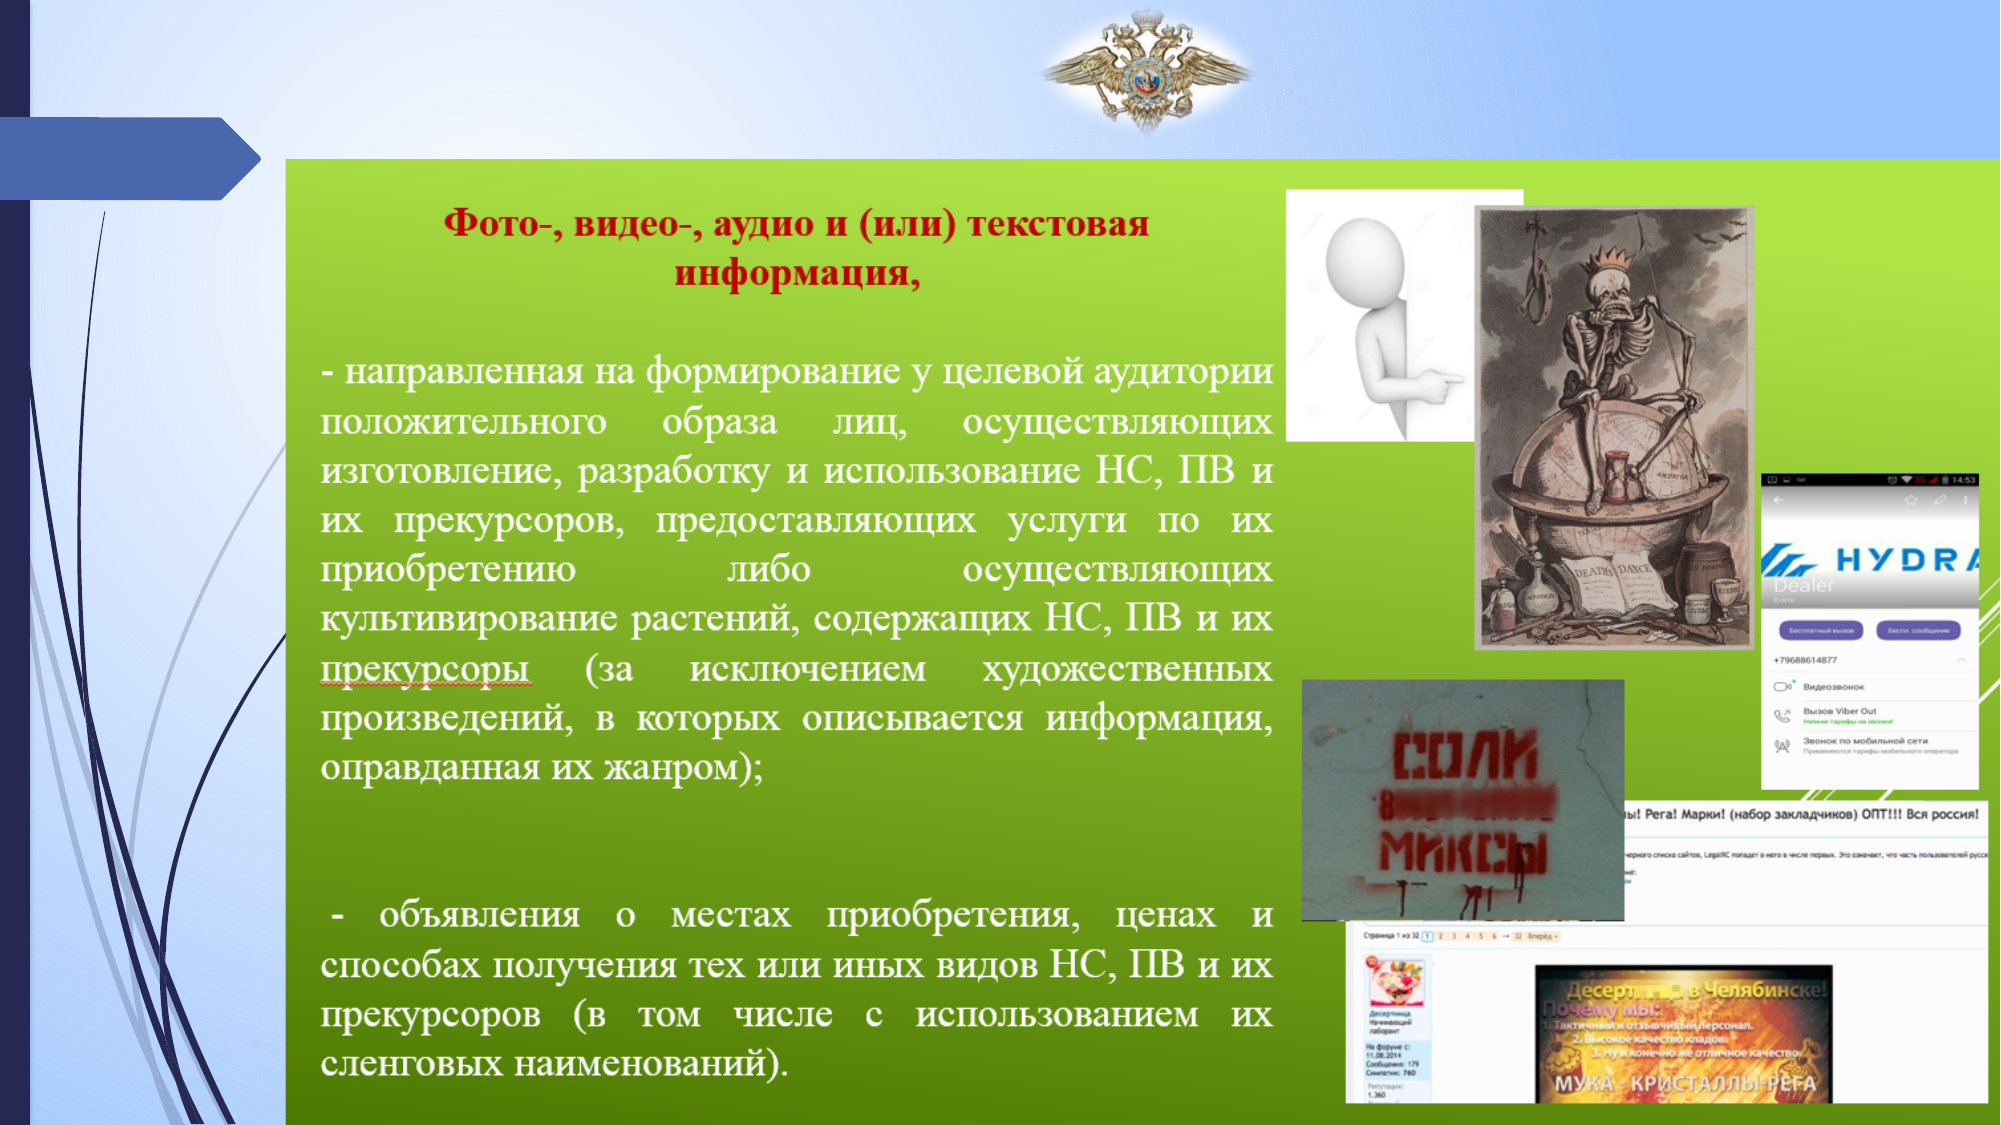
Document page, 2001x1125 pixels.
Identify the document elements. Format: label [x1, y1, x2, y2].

picture [285, 159, 2000, 1125]
picture [1026, 0, 1270, 142]
